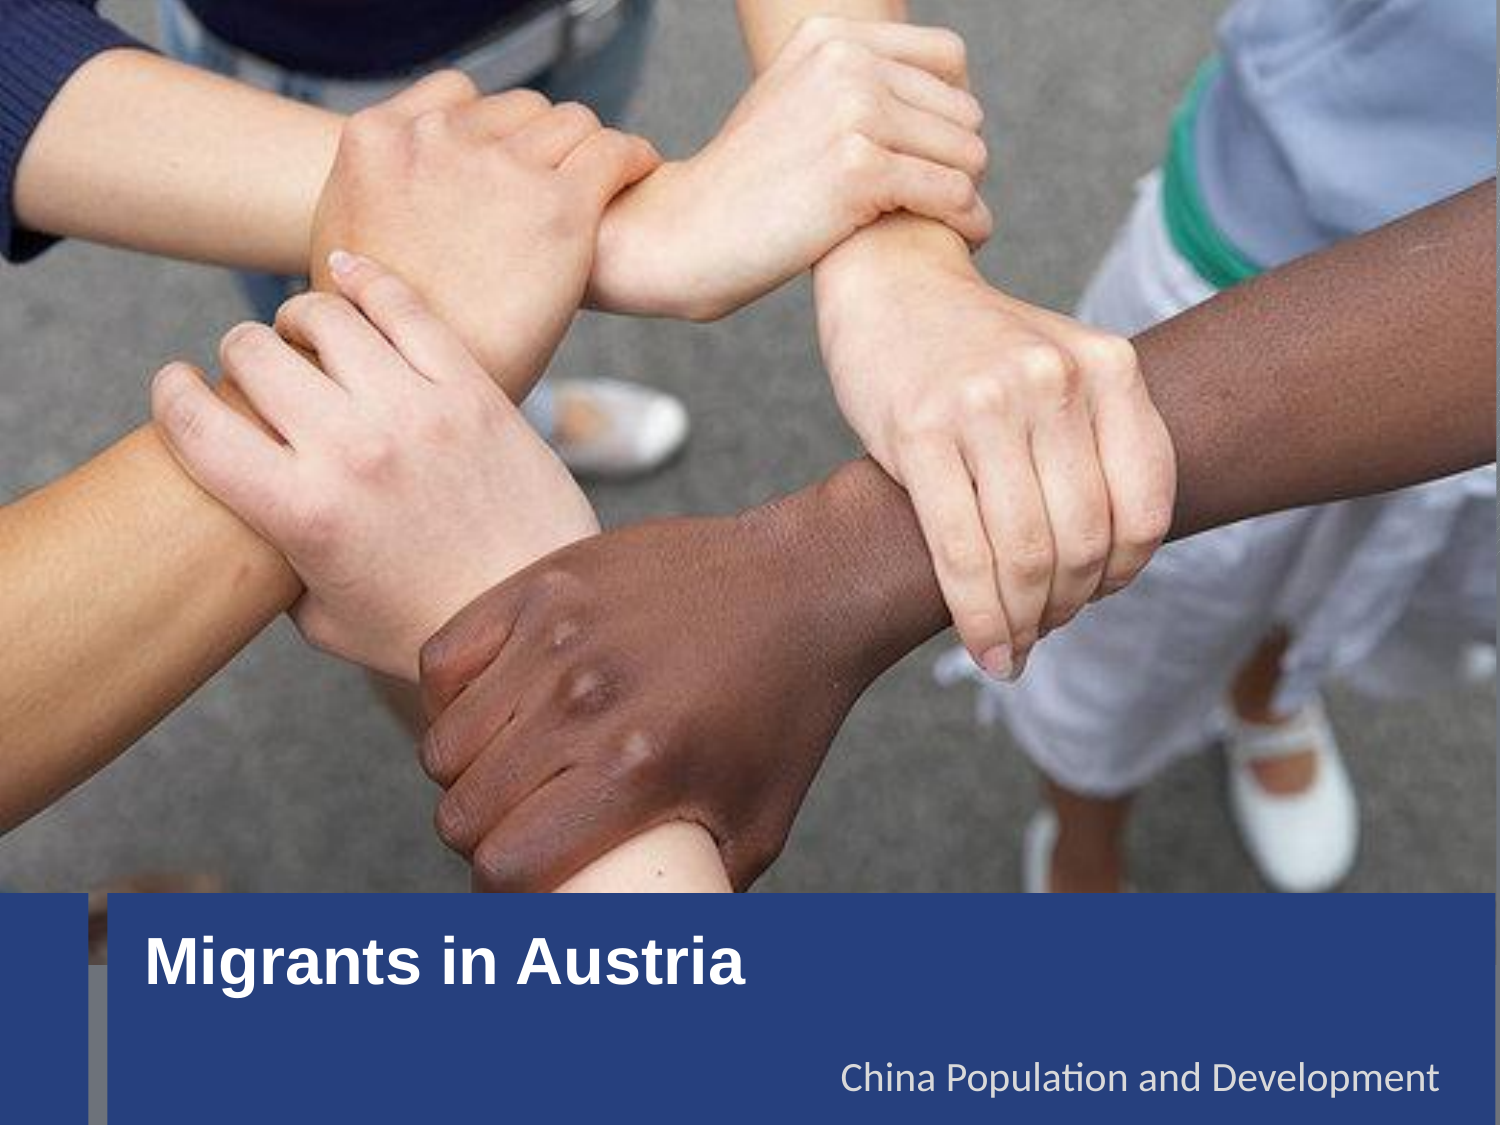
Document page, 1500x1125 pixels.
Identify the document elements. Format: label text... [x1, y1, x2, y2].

list China Population and Development [797, 1033, 1459, 1117]
picture [0, 0, 1497, 965]
text_box Migrants in Austria [129, 910, 804, 1006]
